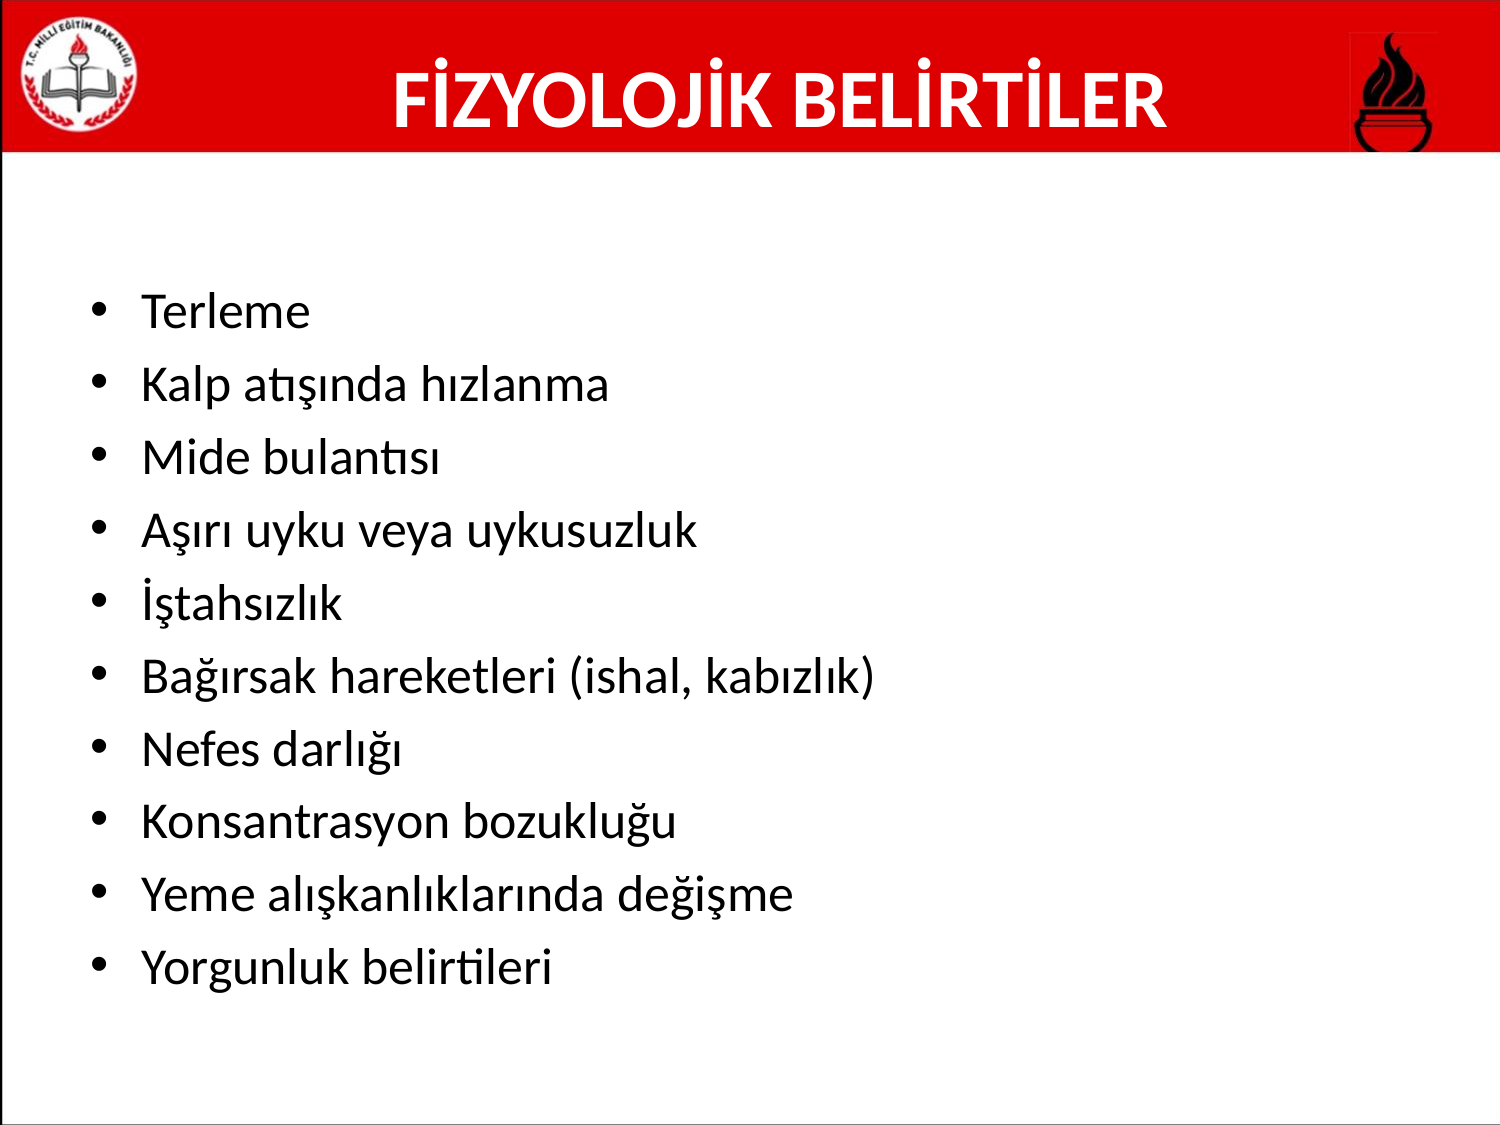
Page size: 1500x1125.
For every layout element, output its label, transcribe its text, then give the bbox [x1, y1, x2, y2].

list Terleme Kalp atışında hızlanma Mide bulantısı Aşırı uyku veya uykusuzluk İştahsızlık Bağırsak hareketleri (ishal, kabızlık) Nefes darlığı Konsantrasyon bozukluğu Yeme alışkanlıklarında değişme Yorgunluk belirtileri [75, 269, 1425, 1005]
title FİZYOLOJİK BELİRTİLER [105, 0, 1456, 188]
picture [0, 0, 1500, 1125]
